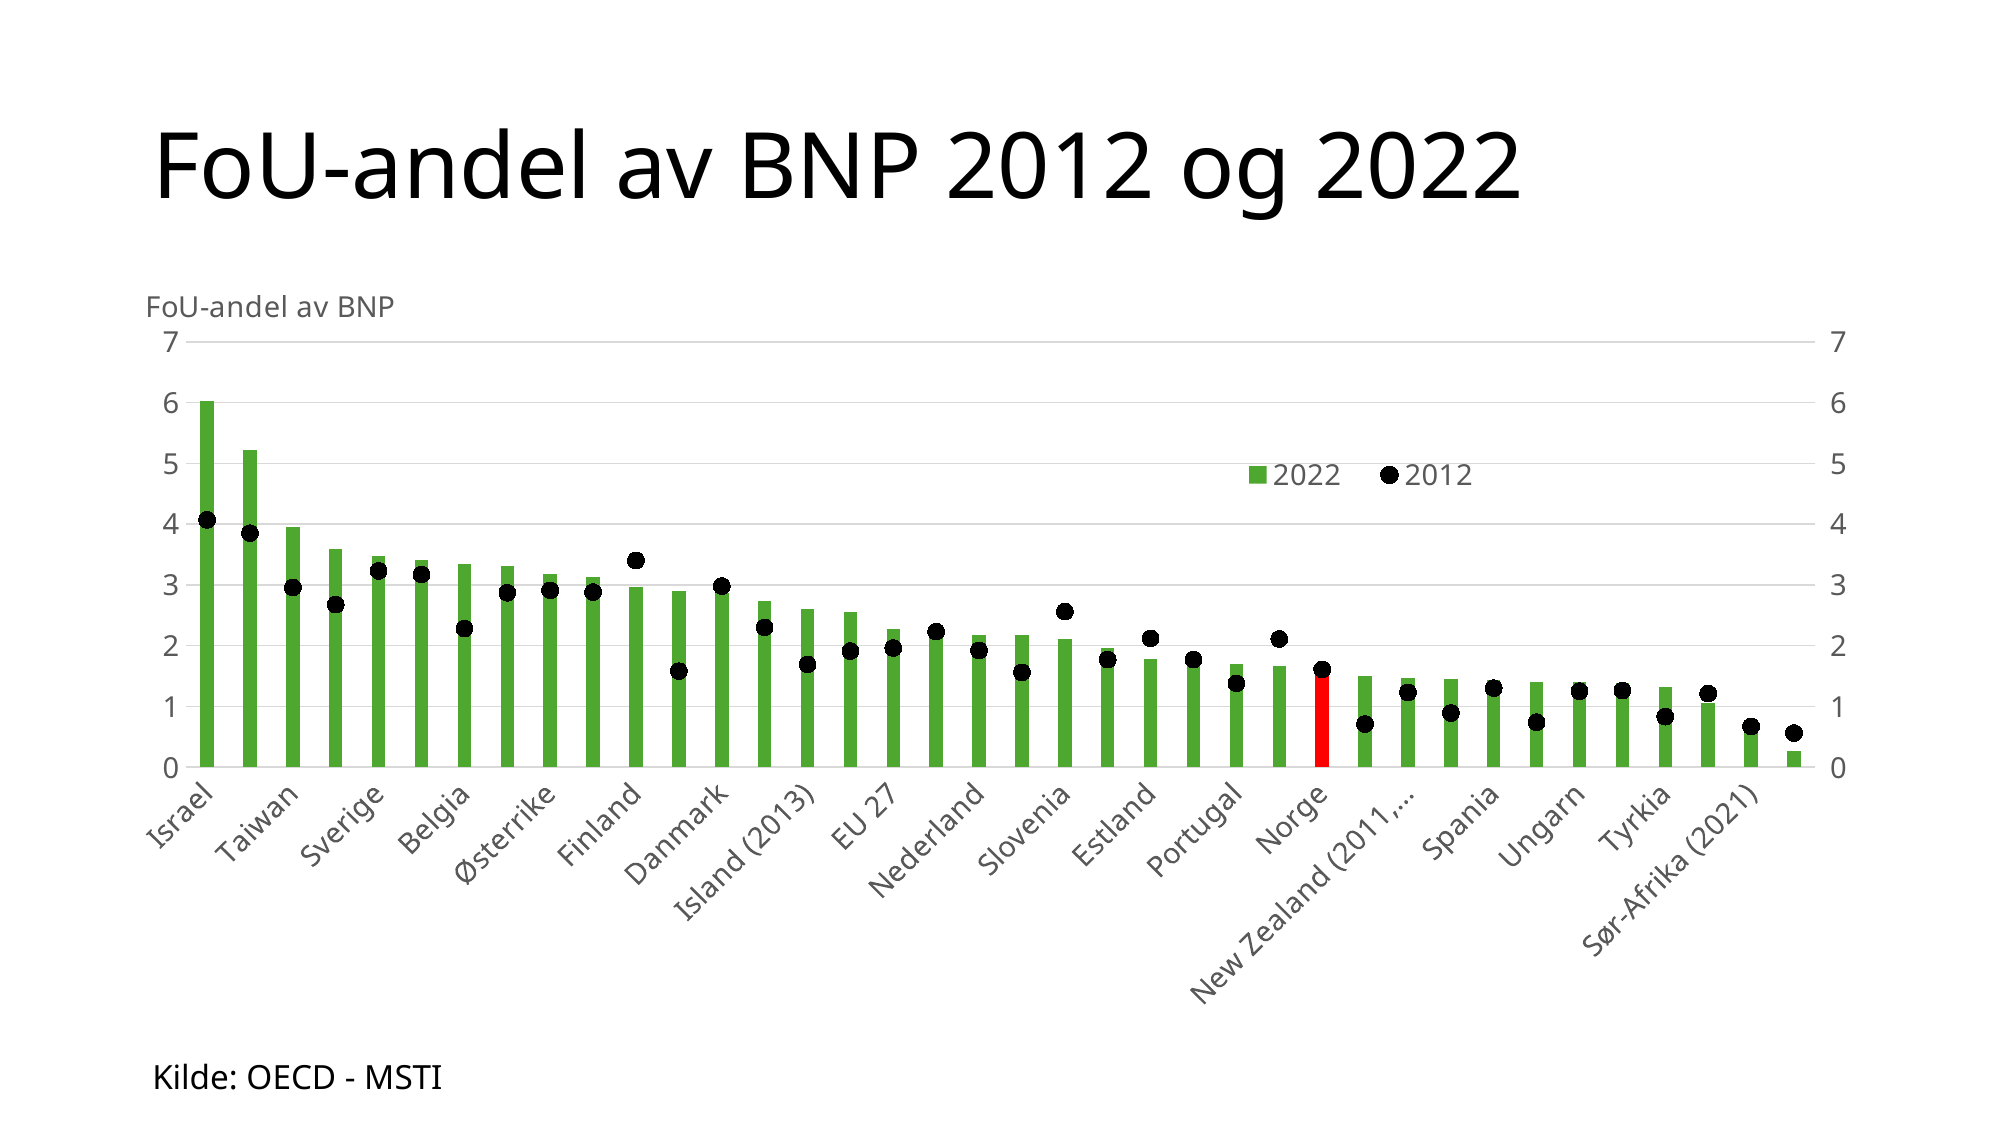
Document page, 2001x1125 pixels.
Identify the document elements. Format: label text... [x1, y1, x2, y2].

text_box Kilde: OECD - MSTI [137, 1048, 550, 1104]
chart [136, 276, 1863, 1014]
title FoU-andel av BNP 2012 og 2022 [137, 59, 1863, 276]
